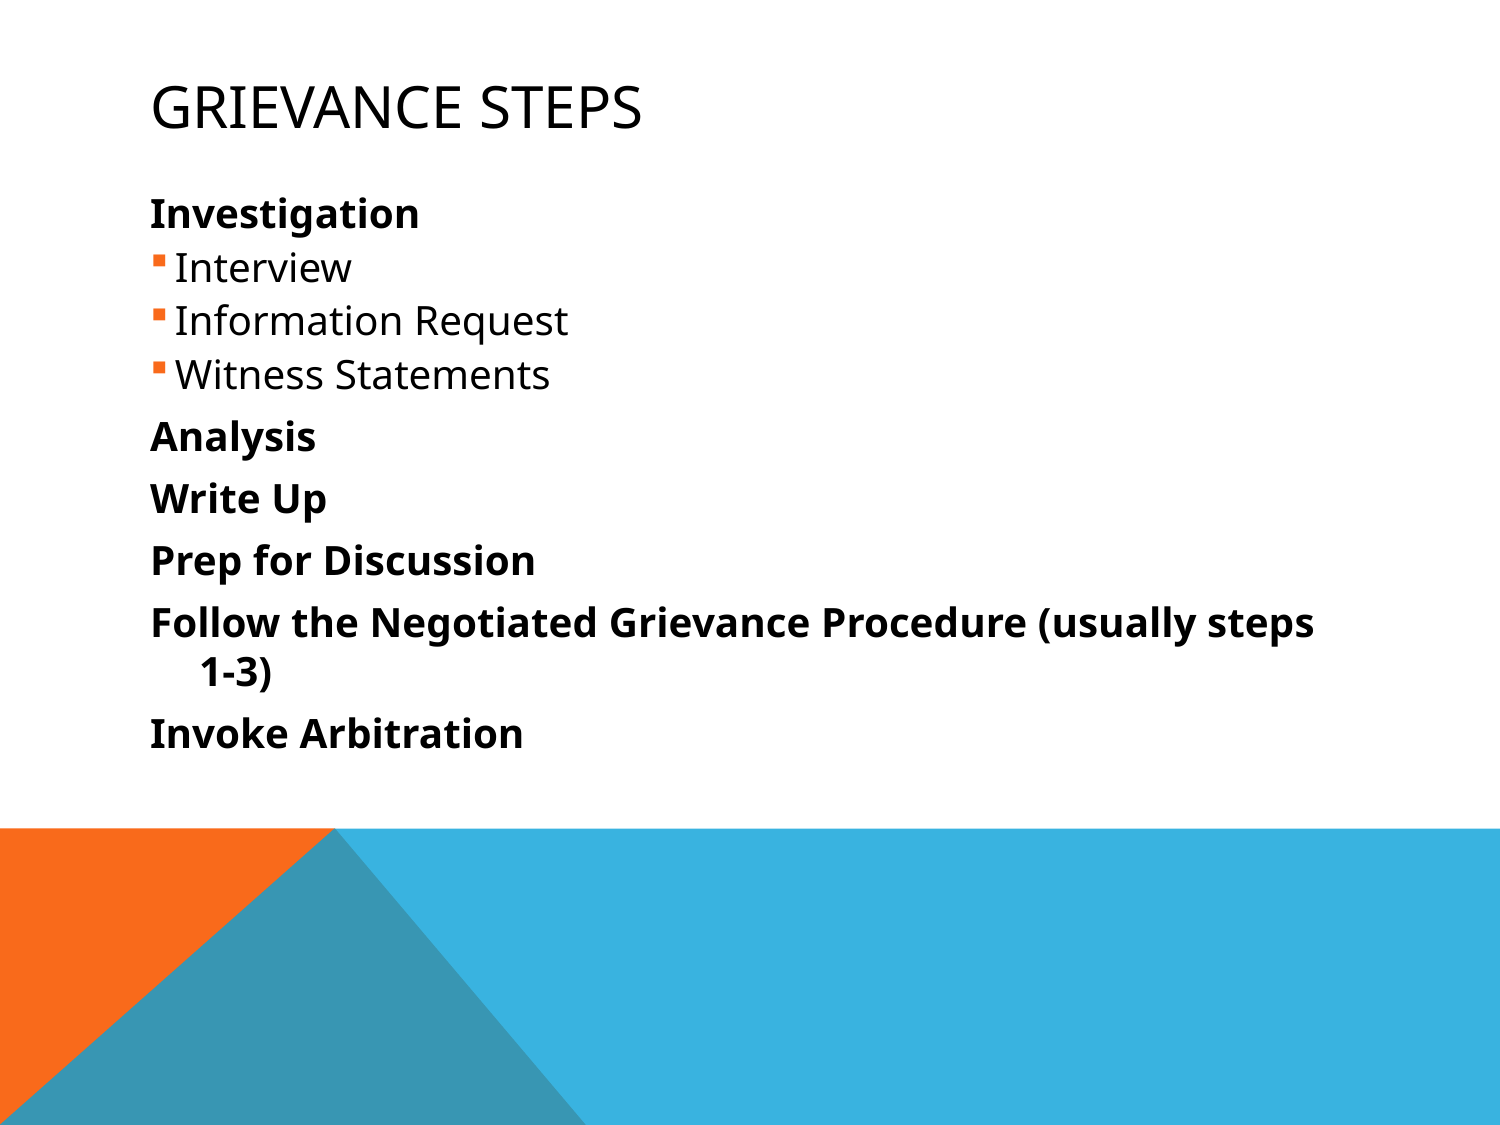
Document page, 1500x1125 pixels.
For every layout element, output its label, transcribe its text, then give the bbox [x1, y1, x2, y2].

list Investigation Interview Information Request Witness Statements Analysis Write Up Prep for Discussion Follow the Negotiated Grievance Procedure (usually steps 1-3) Invoke Arbitration [135, 180, 1369, 768]
title Grievance Steps [135, 60, 1369, 150]
